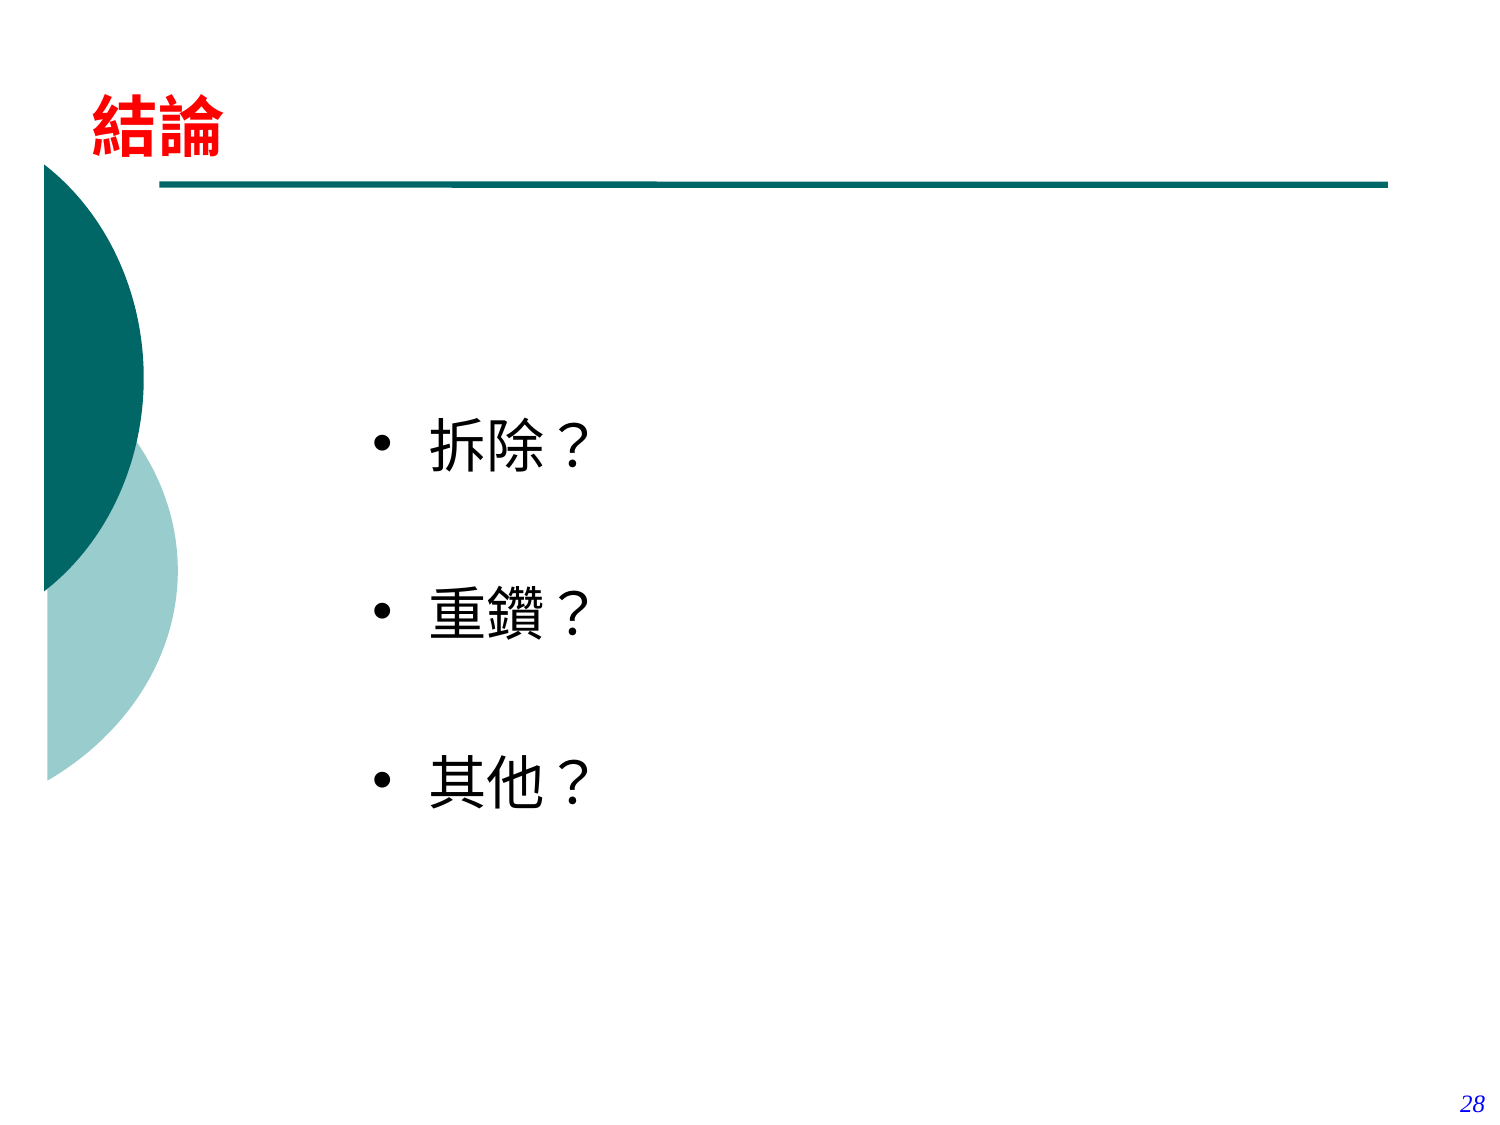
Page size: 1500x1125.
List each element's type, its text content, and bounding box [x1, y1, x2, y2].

title 結論 [76, 54, 1459, 173]
slide_number 28 [1328, 1070, 1500, 1125]
table_header 拆除？ 重鑽？ 其他？ [372, 196, 1388, 940]
